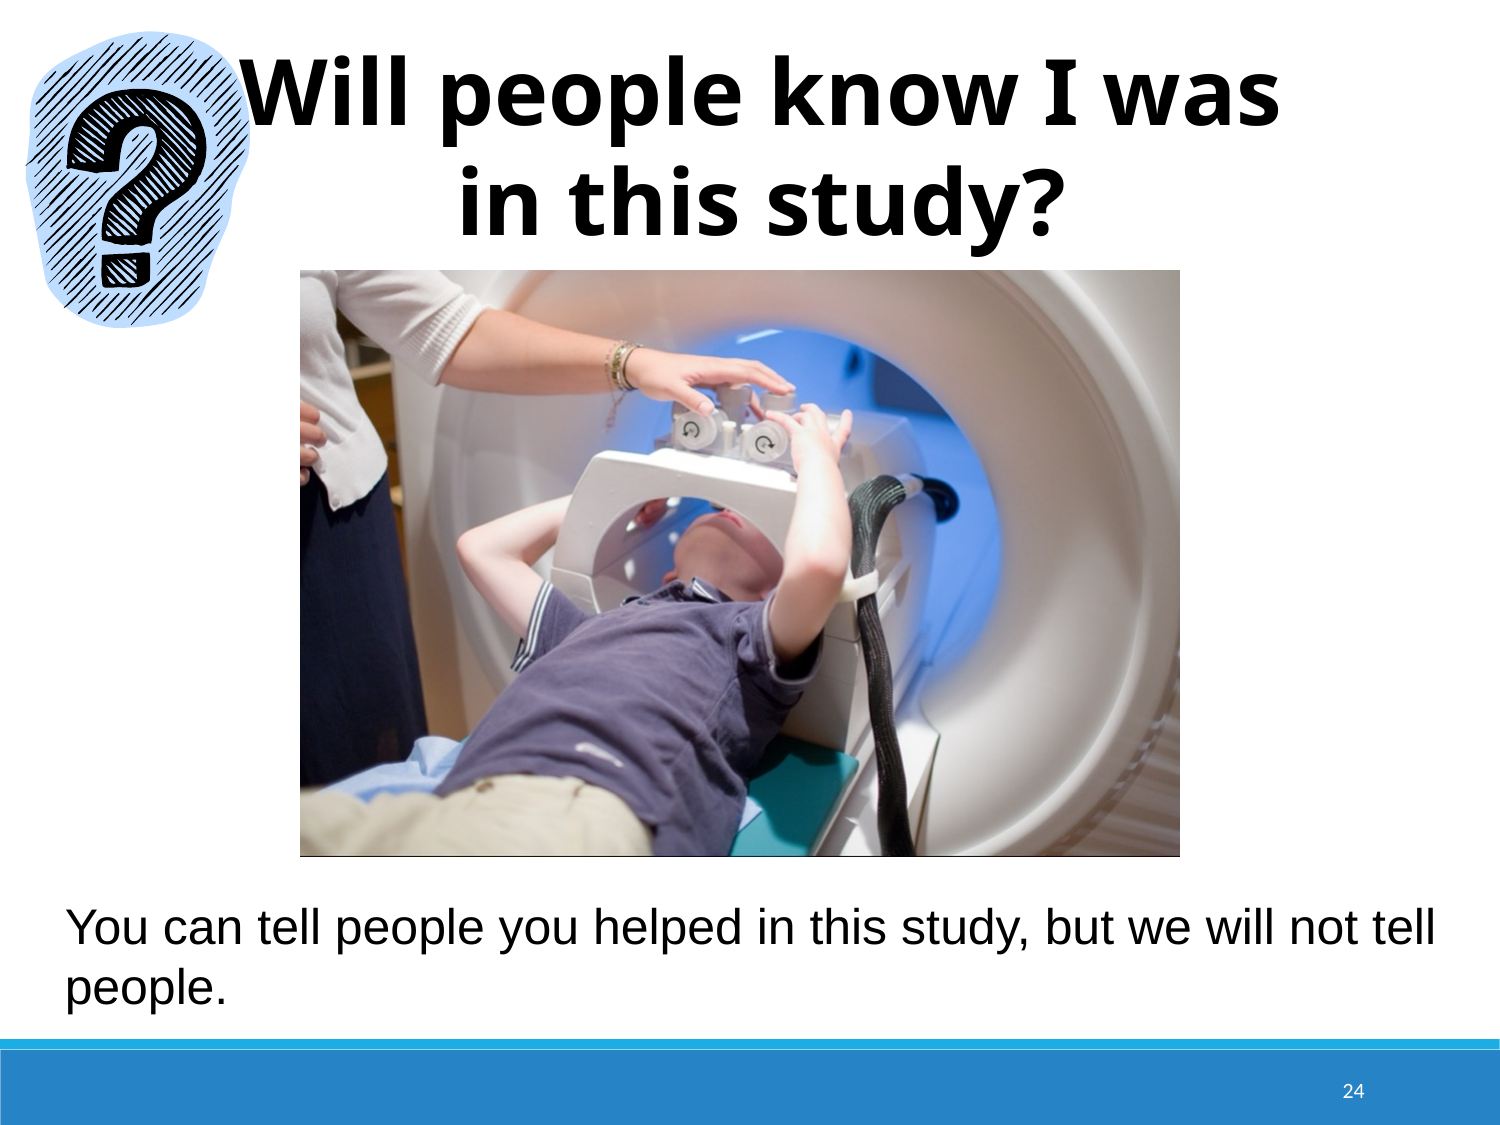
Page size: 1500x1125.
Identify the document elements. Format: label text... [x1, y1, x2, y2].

text_box You can tell people you helped in this study, but we will not tell people. [50, 887, 1500, 1023]
text_box Will people know I was in this study? [262, 26, 1299, 262]
picture [24, 25, 256, 329]
picture [299, 269, 1180, 858]
slide_number 24 [1218, 1059, 1380, 1120]
